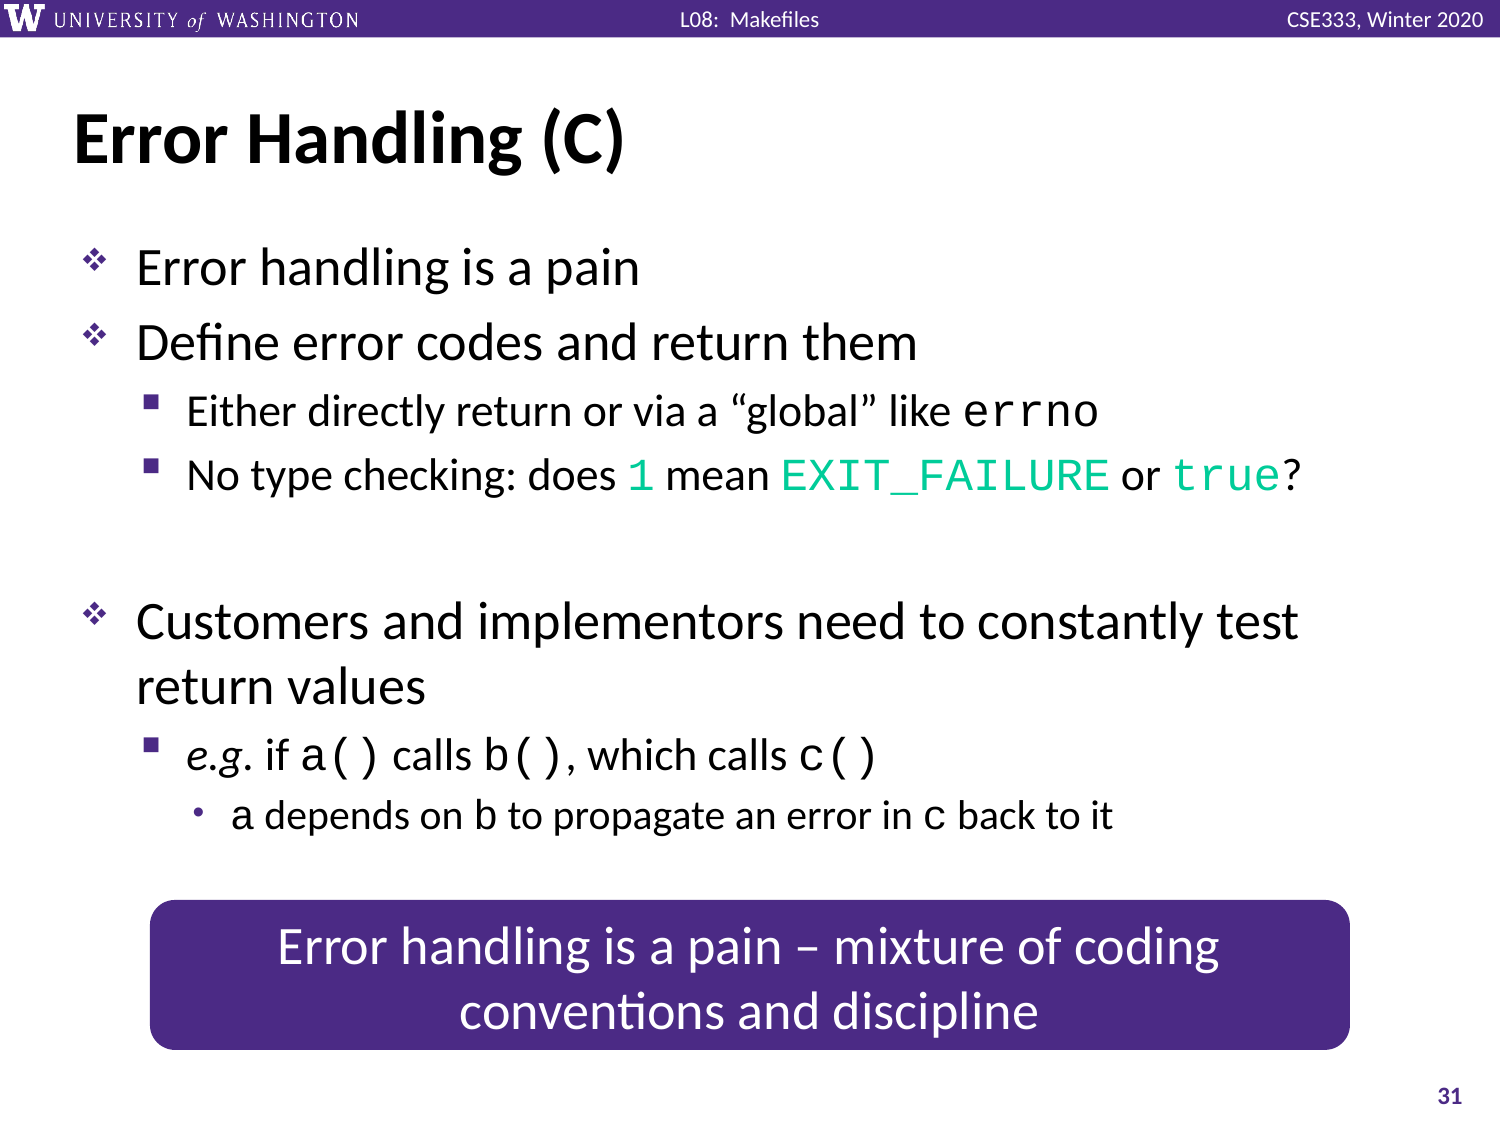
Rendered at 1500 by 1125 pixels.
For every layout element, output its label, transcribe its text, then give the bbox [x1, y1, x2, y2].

title Error Handling (C) [58, 71, 1438, 197]
picture [4, 4, 358, 32]
slide_number 31 [1400, 1065, 1500, 1125]
text_box Error handling is a pain – mixture of coding conventions and discipline [149, 899, 1350, 1050]
list Error handling is a pain Define error codes and return them Either directly return or via a “global” like errno No type checking: does 1 mean EXIT_FAILURE or true? Customers and implementors need to constantly test return values e.g. if a() calls b(), which calls c() a depends on b to propagate an error in c back to it [64, 223, 1438, 1040]
